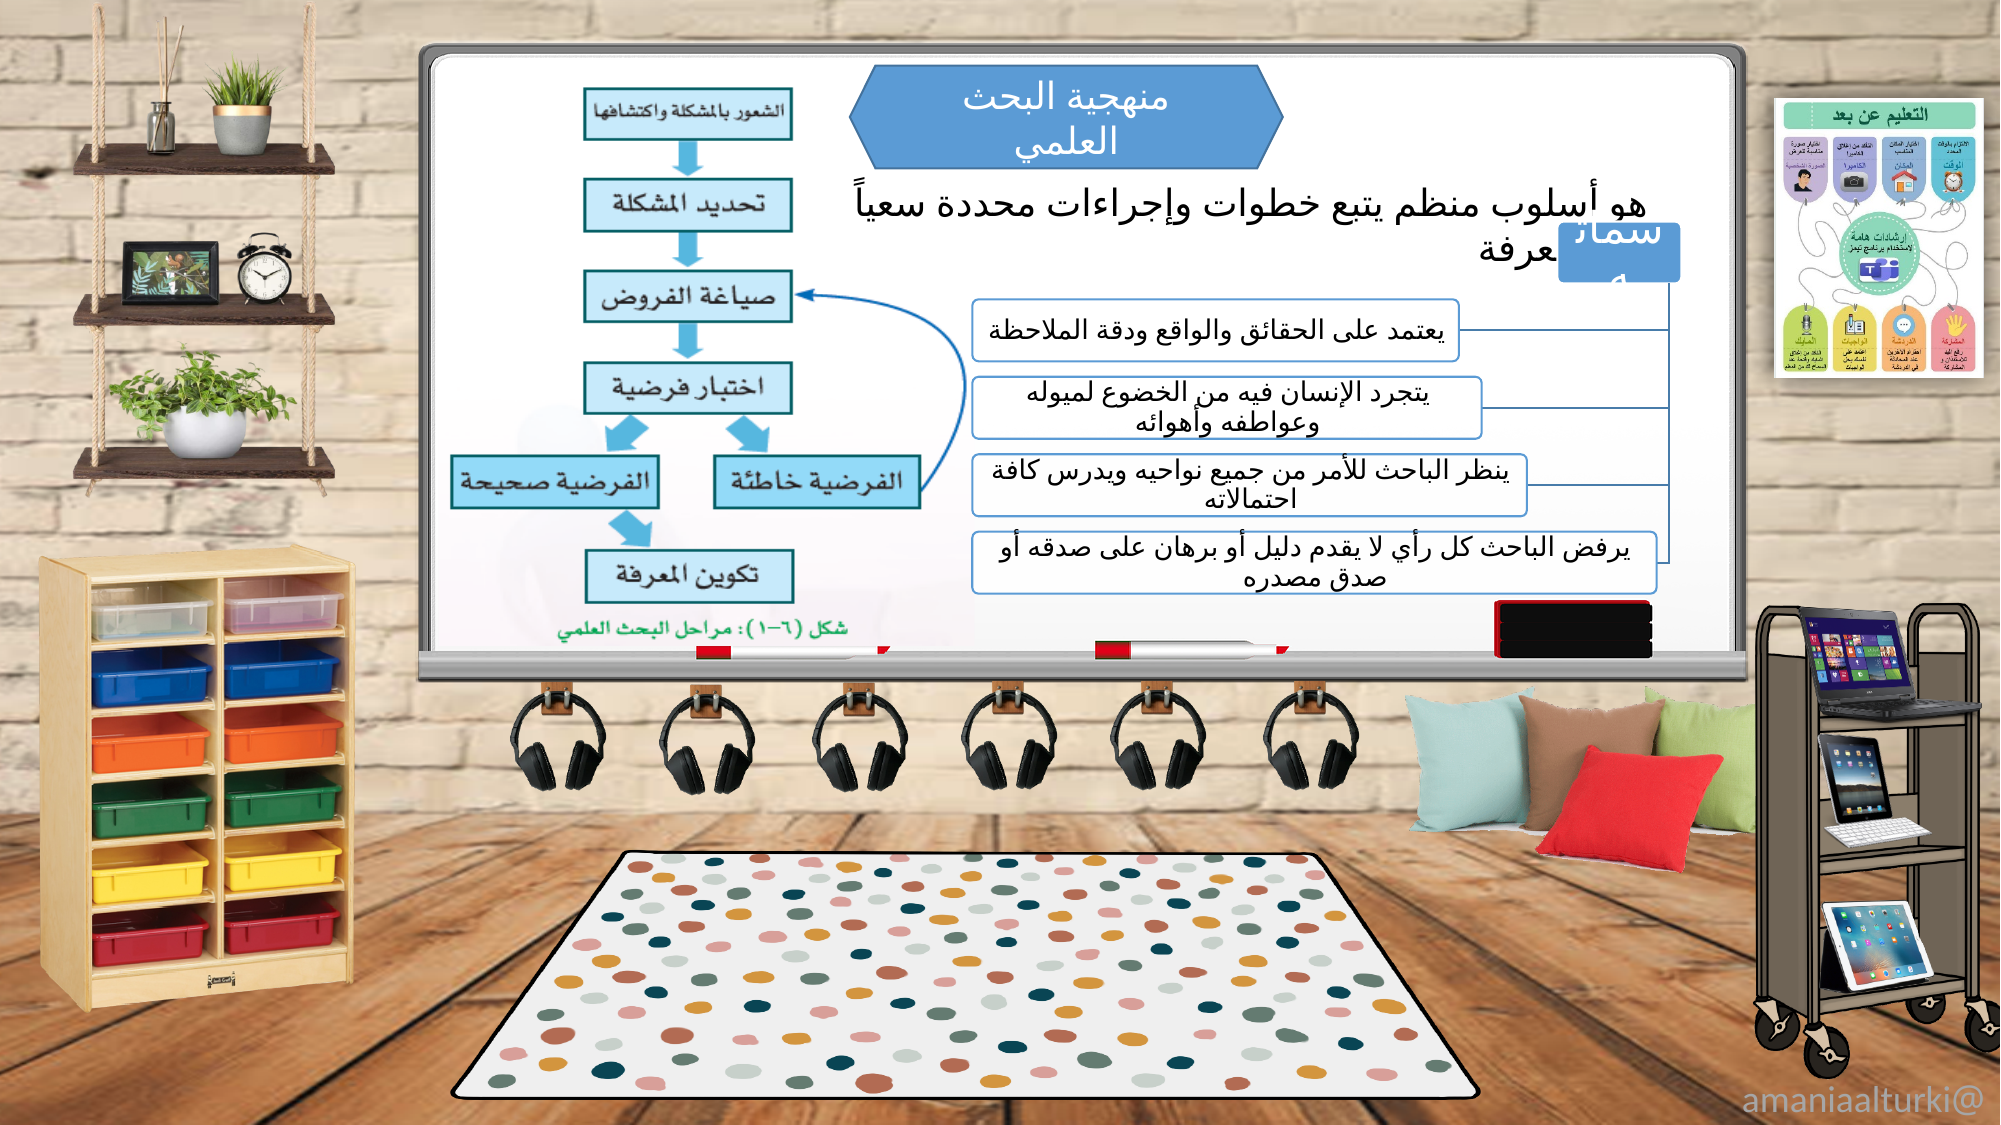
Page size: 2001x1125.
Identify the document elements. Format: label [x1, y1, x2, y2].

text_box [900, 221, 1753, 595]
picture [0, 0, 2000, 1125]
text_box [1632, 571, 2000, 1111]
